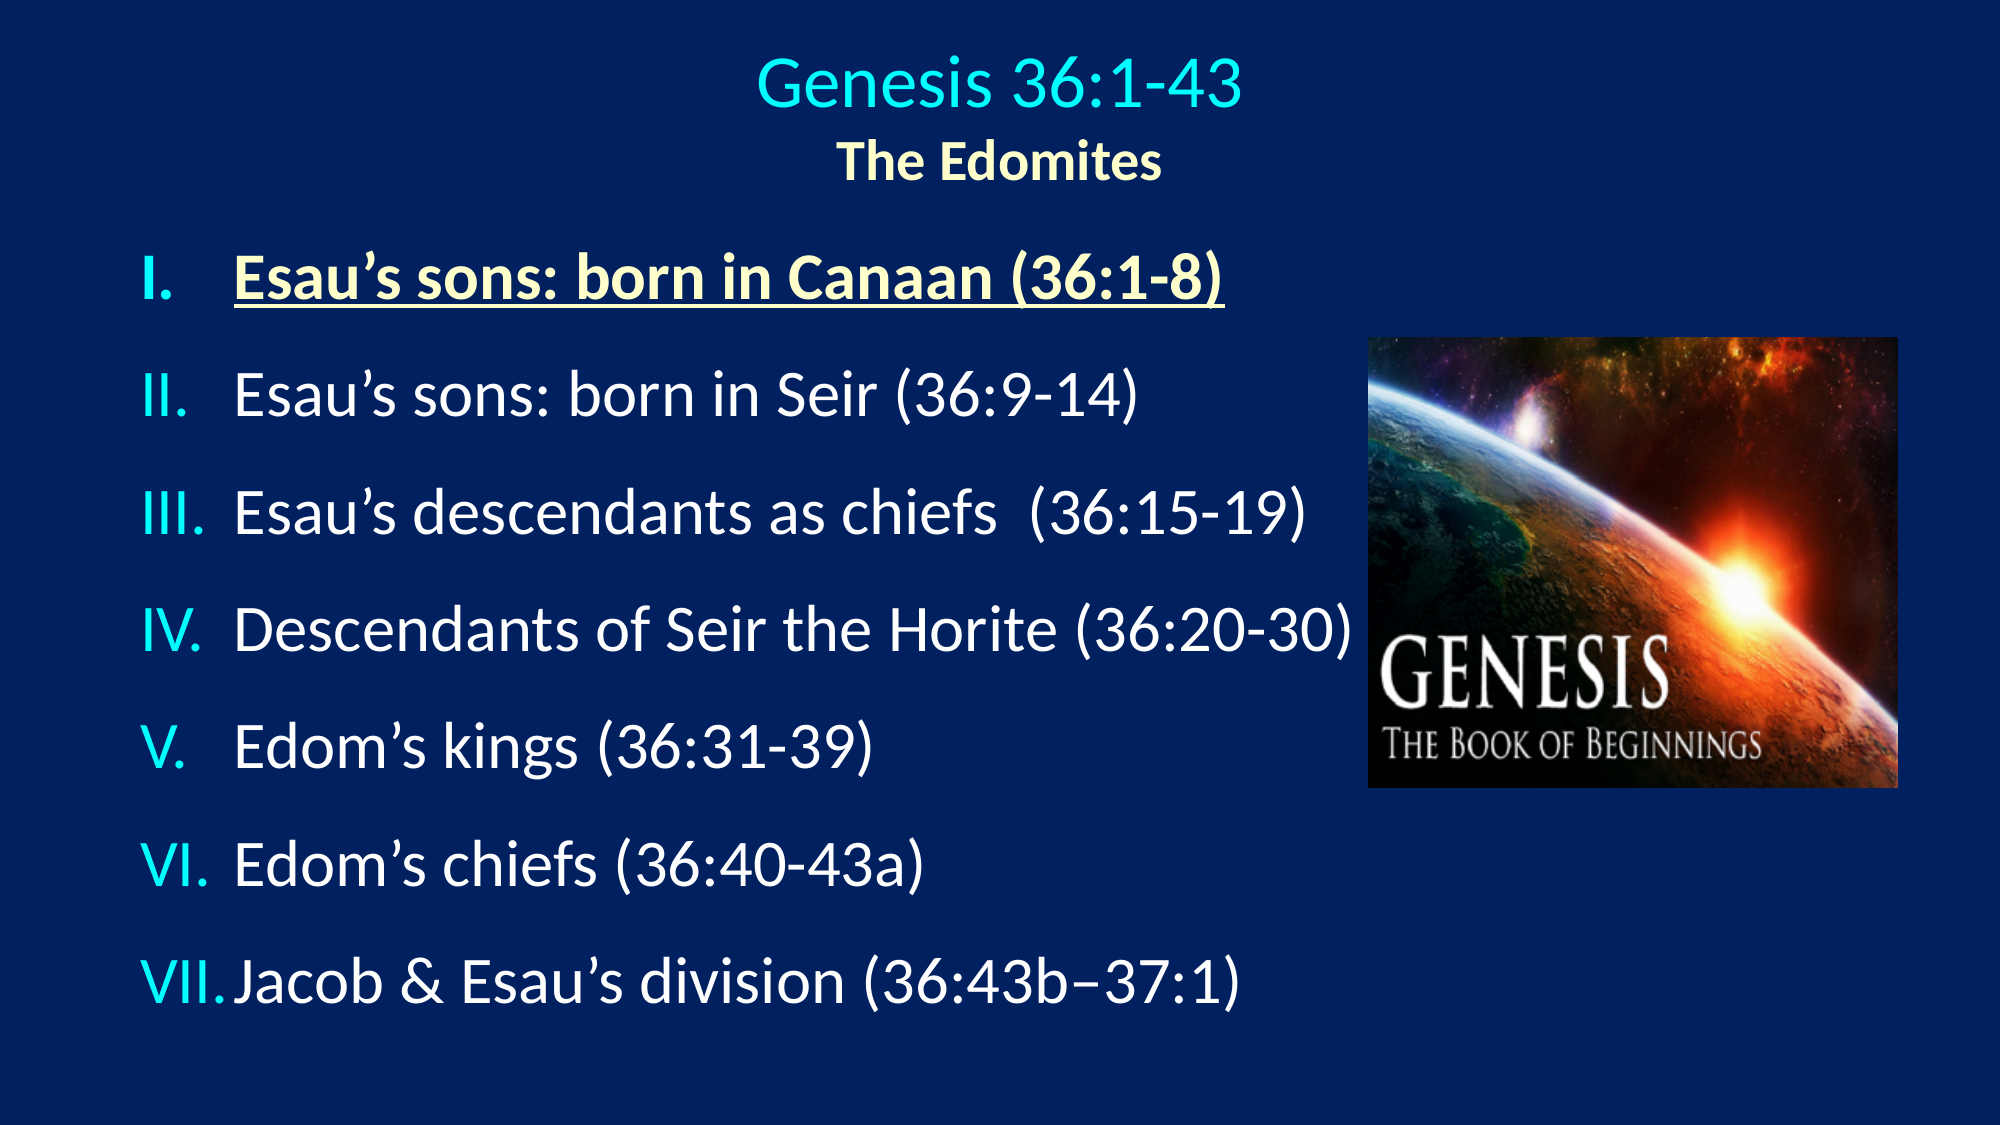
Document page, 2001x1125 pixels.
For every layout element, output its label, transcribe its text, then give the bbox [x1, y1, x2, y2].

picture [1367, 337, 1898, 788]
list Esau’s sons: born in Canaan (36:1-8) Esau’s sons: born in Seir (36:9-14) Esau’s descendants as chiefs (36:15-19) Descendants of Seir the Horite (36:20-30) Edom’s kings (36:31-39) Edom’s chiefs (36:40-43a) Jacob & Esau’s division (36:43b‒37:1) [124, 224, 1426, 976]
title Genesis 36:1-43 The Edomites [535, 37, 1464, 188]
